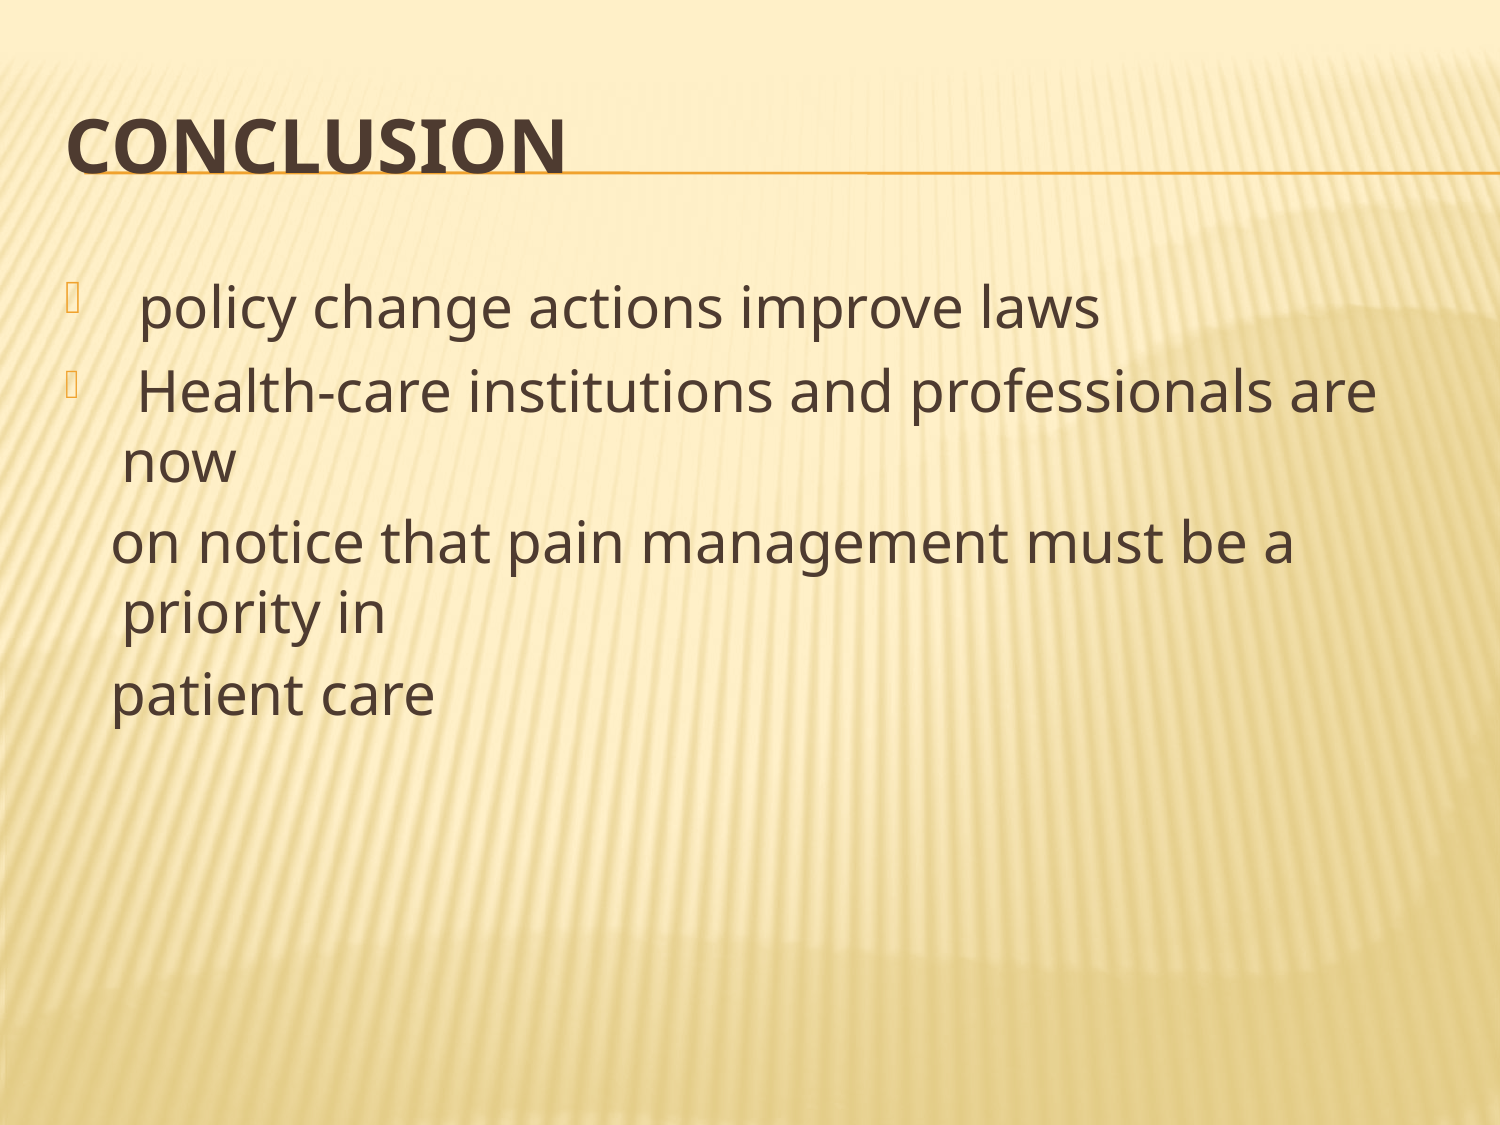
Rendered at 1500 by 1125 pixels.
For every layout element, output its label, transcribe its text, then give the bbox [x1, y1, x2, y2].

list policy change actions improve laws Health-care institutions and professionals are now on notice that pain management must be a priority in patient care [50, 254, 1475, 998]
title CONCLUSION [50, 75, 1475, 213]
